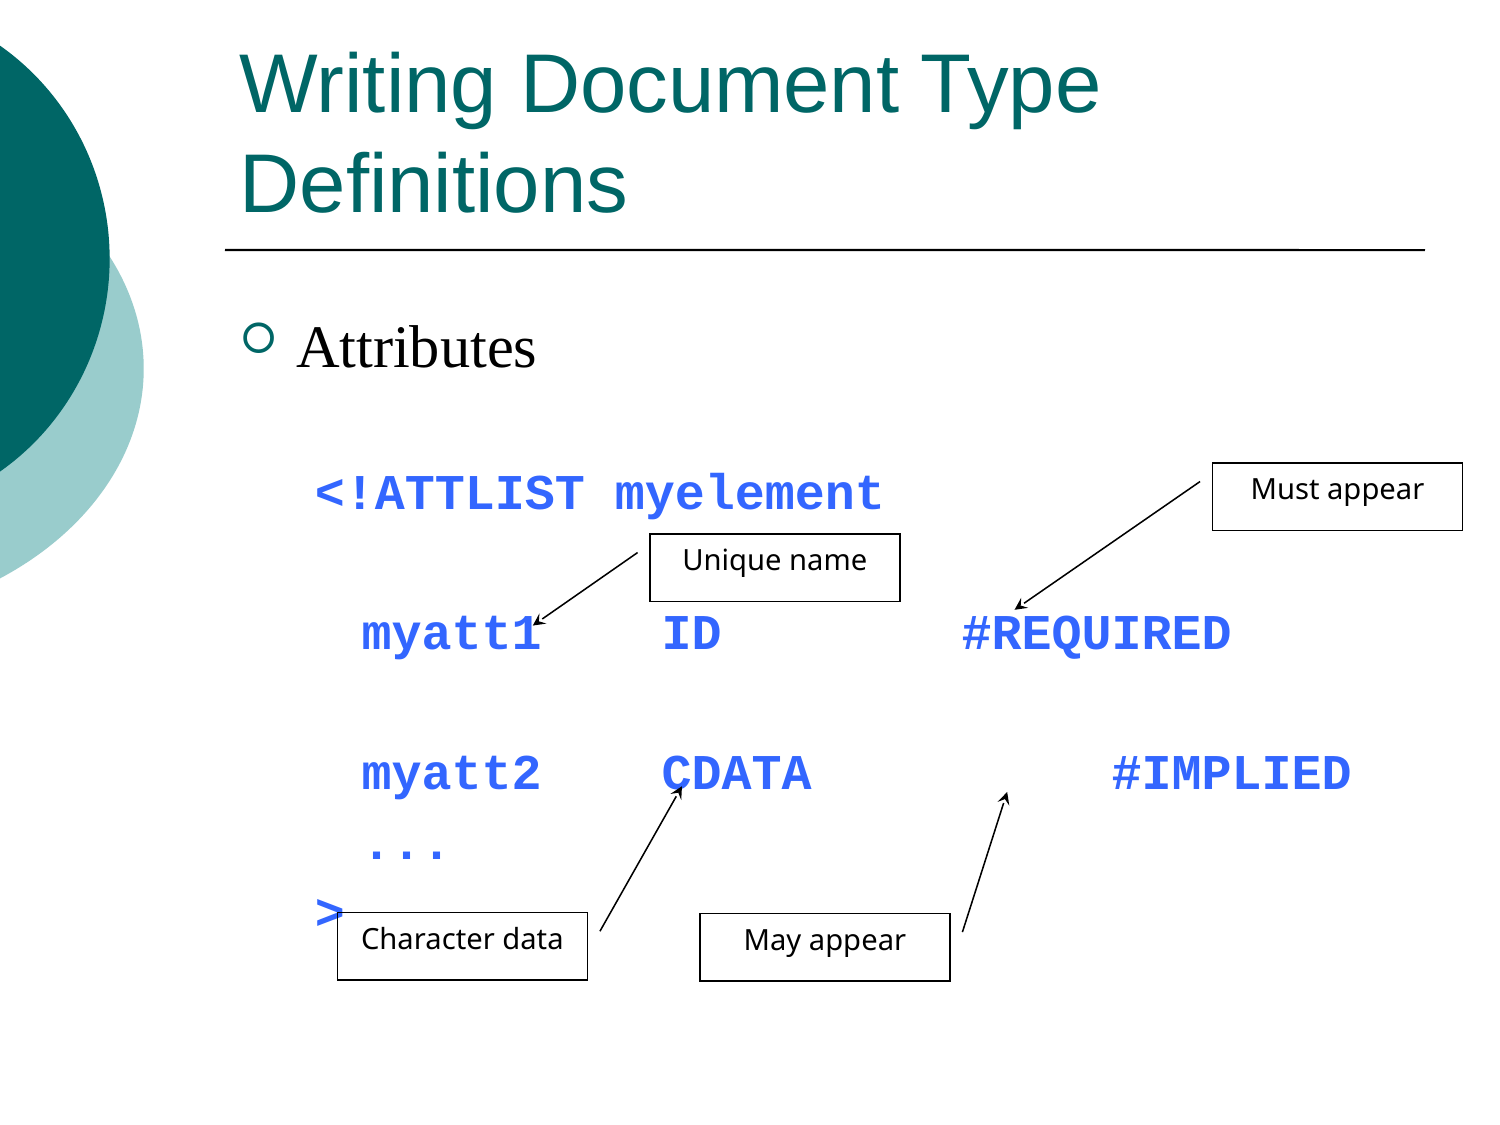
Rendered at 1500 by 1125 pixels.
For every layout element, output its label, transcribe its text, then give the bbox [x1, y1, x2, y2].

text_box Character data [337, 912, 588, 981]
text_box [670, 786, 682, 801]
text_box May appear [699, 913, 950, 982]
title Writing Document Type Definitions [224, 49, 1425, 237]
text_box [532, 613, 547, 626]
list Attributes <!ATTLIST myelement myatt1 ID #REQUIRED myatt2 CDATA #IMPLIED ... > [224, 299, 1425, 975]
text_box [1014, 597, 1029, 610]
text_box Unique name [650, 533, 901, 602]
text_box Must appear [1212, 462, 1463, 531]
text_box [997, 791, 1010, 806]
